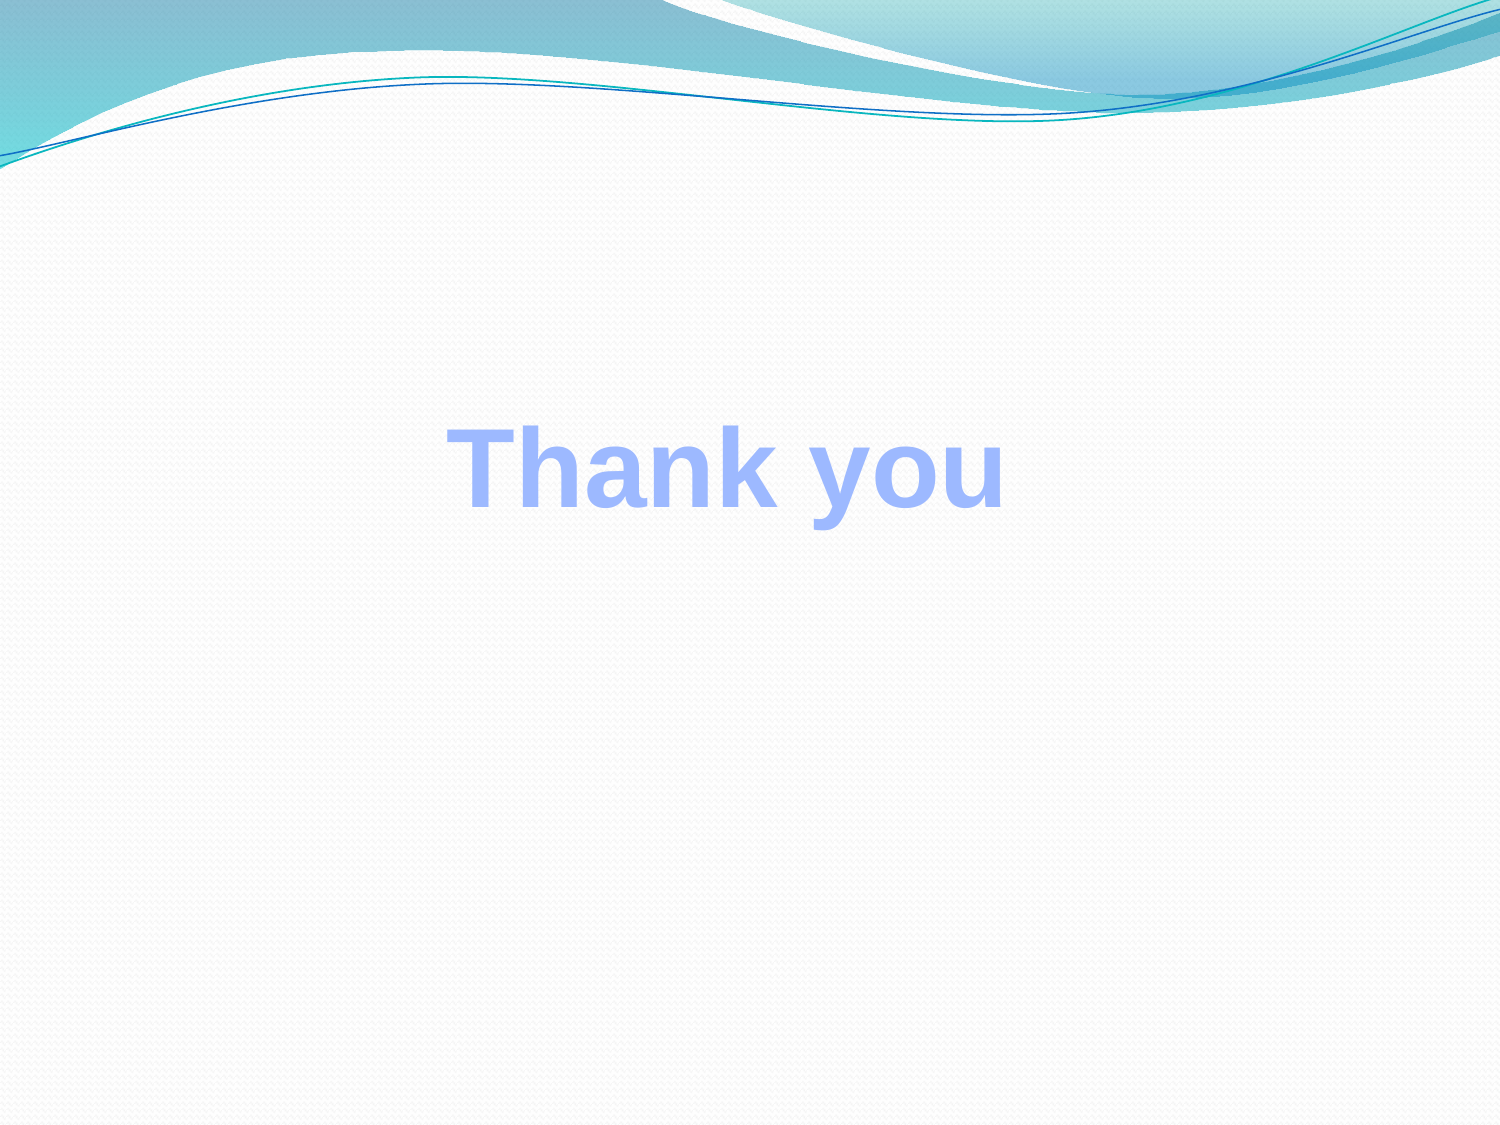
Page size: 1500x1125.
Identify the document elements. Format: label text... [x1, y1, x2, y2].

text_box Thank you [50, 387, 1438, 943]
